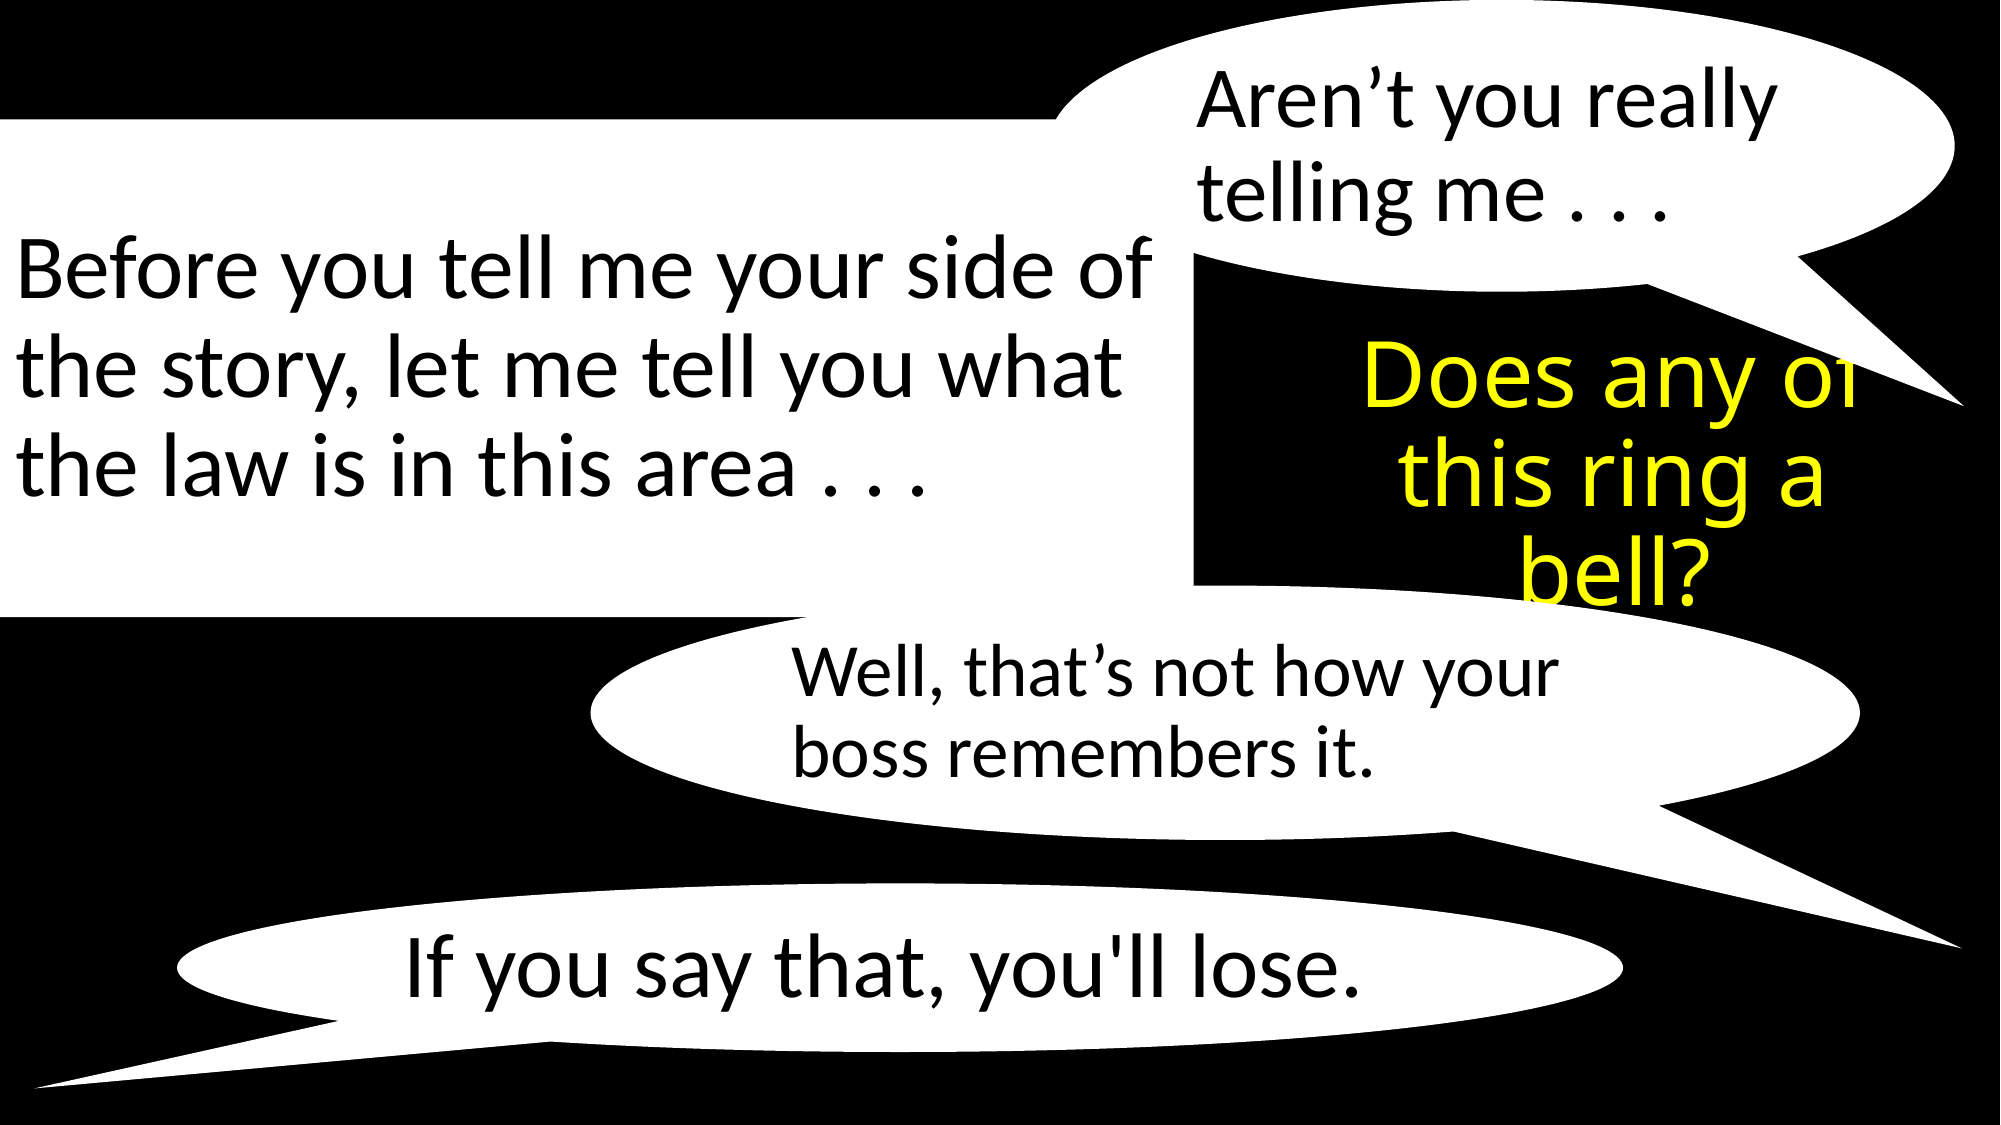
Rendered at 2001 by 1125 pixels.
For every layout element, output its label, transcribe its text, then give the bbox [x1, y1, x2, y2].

title Does any of this ring a bell? [1281, 368, 1947, 586]
text_box Aren’t you really telling me . . . [1048, 0, 1965, 407]
list Before you tell me your side of the story, let me tell you what the law is in this area . . . [0, 119, 1194, 618]
text_box Well, that’s not how your boss remembers it. [590, 585, 1962, 949]
text_box If you say that, you'll lose. [34, 883, 1624, 1089]
